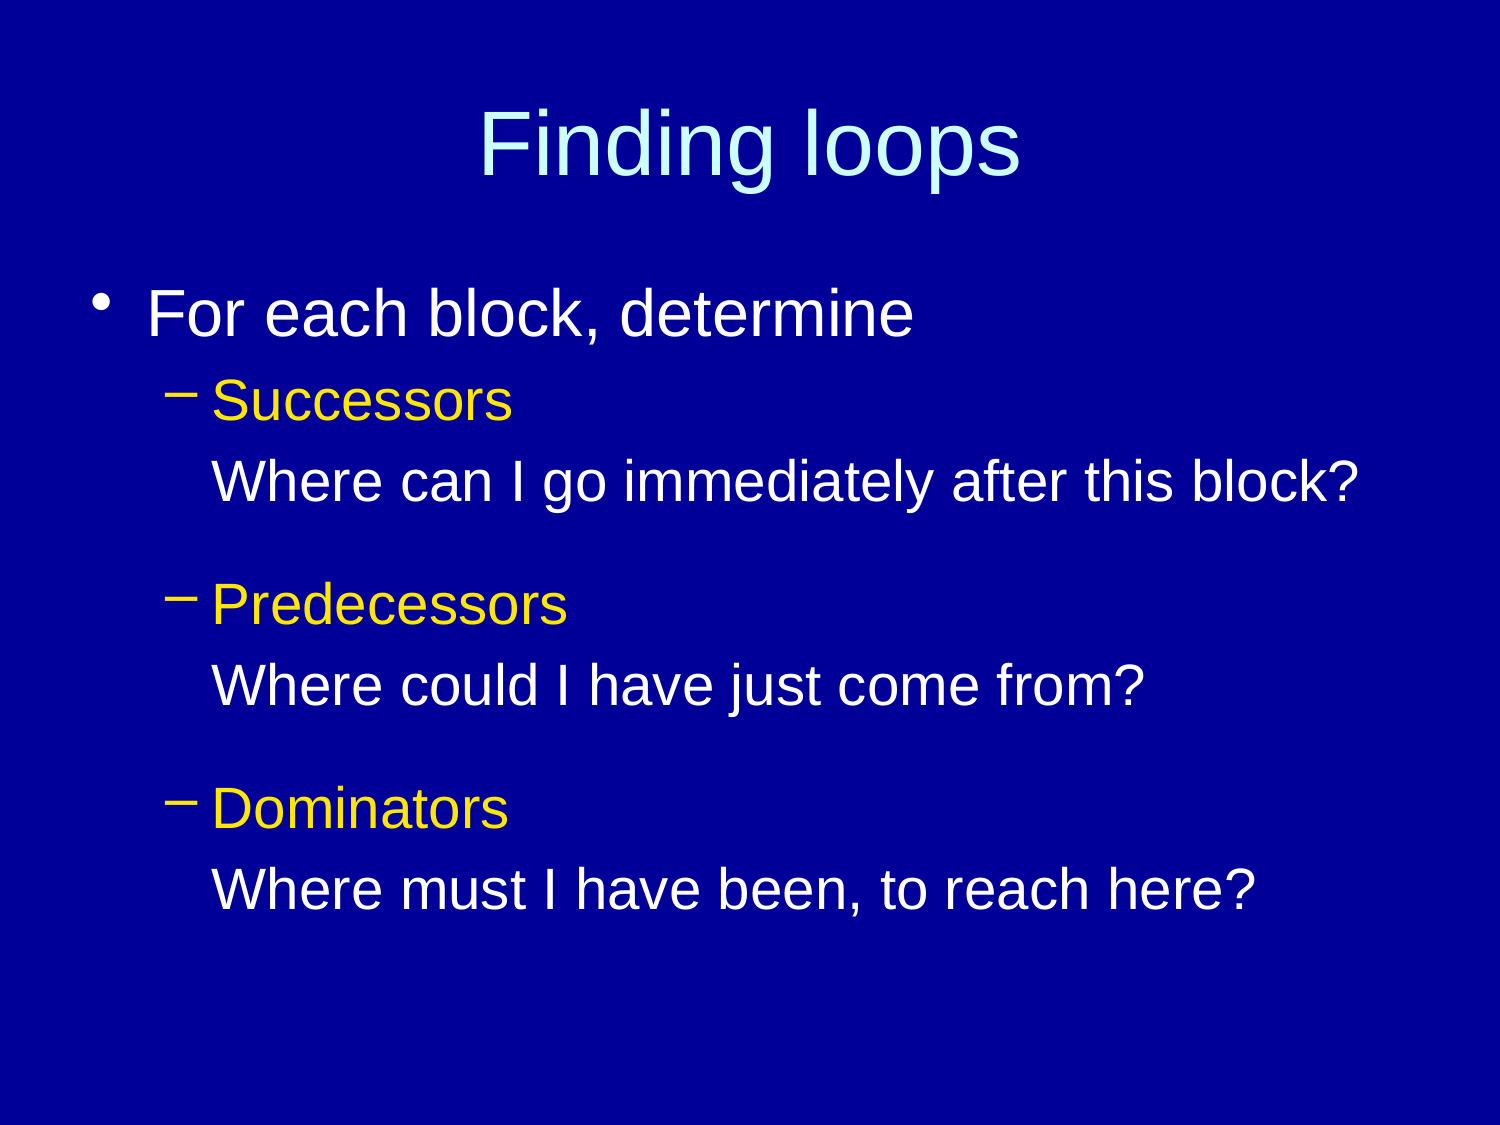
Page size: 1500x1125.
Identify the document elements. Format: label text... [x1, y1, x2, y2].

list For each block, determine Successors Where can I go immediately after this block? Predecessors Where could I have just come from? Dominators Where must I have been, to reach here? [75, 262, 1425, 1005]
title Finding loops [75, 45, 1425, 233]
